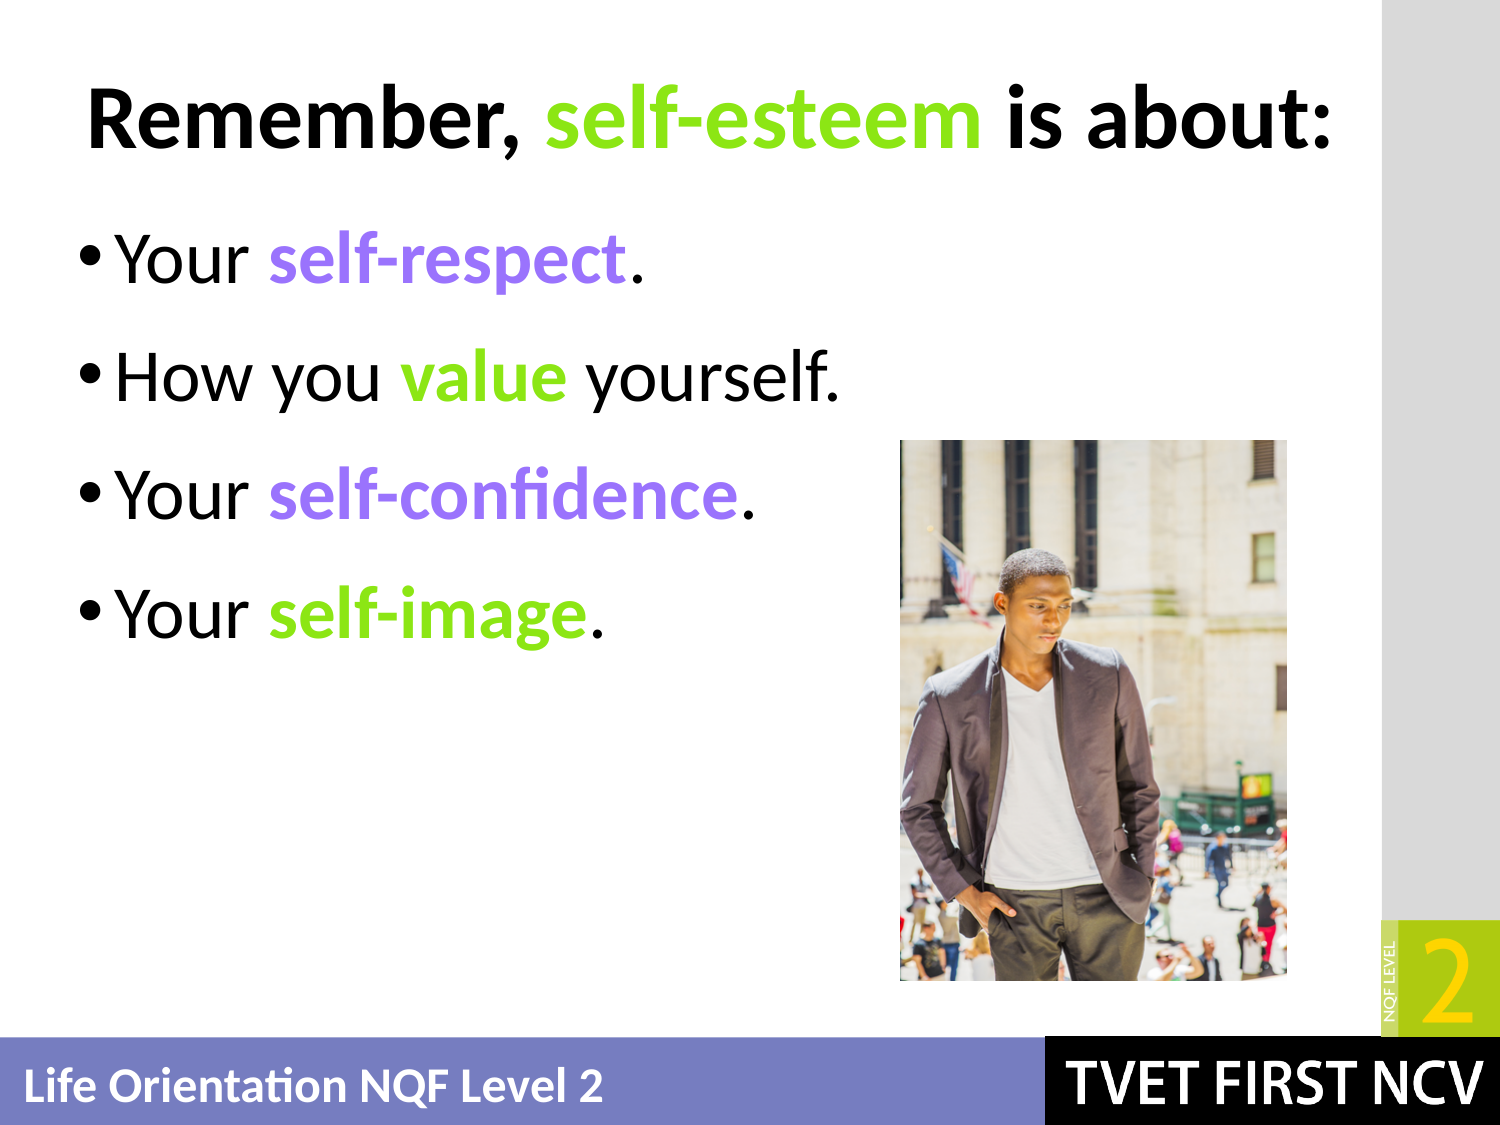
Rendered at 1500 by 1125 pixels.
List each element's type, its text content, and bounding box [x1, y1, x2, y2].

title Remember, self-esteem is about: [62, 59, 1360, 179]
picture [1381, 920, 1500, 1037]
picture [1065, 1050, 1484, 1120]
picture [900, 440, 1287, 981]
list Your self-respect. How you value yourself. Your self-confidence. Your self-image. [62, 210, 1360, 1014]
